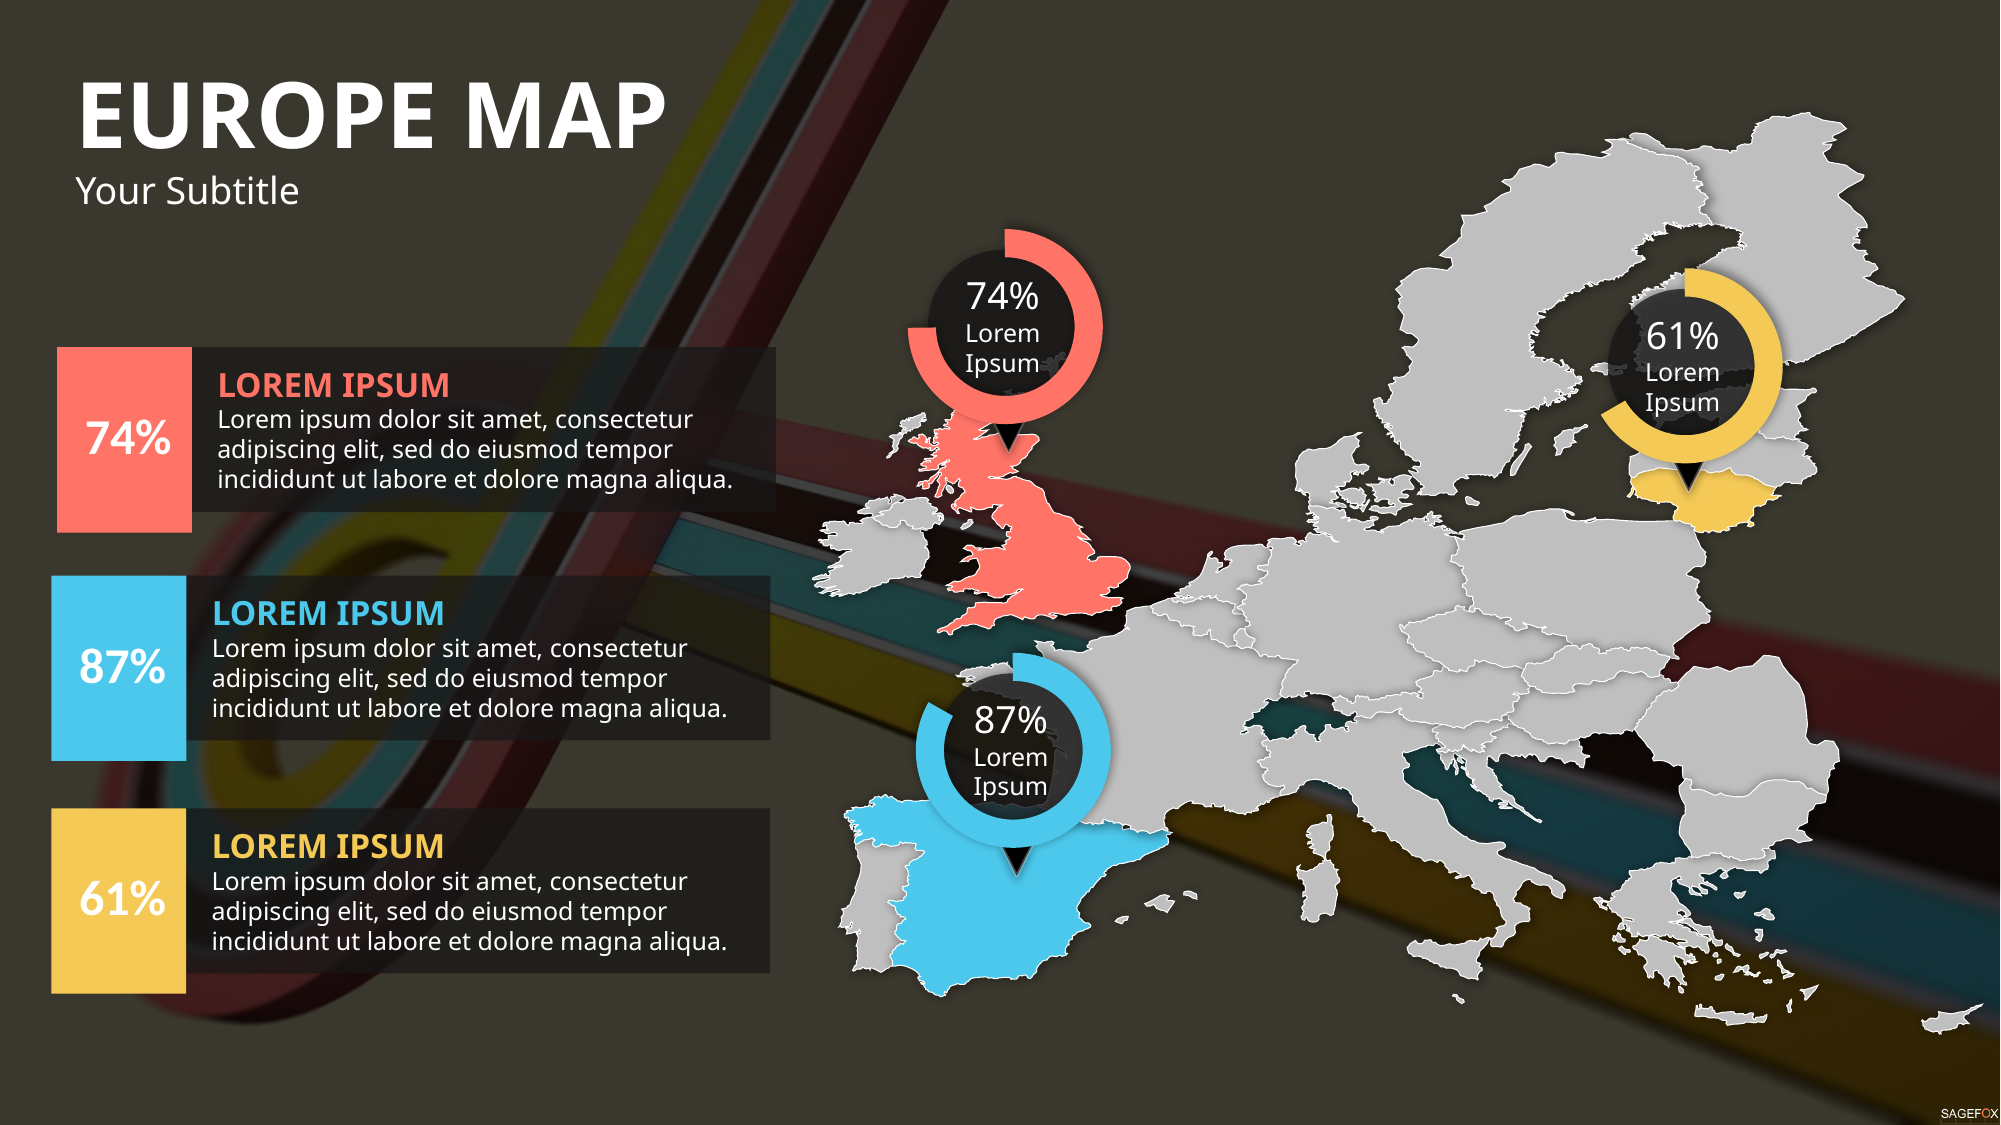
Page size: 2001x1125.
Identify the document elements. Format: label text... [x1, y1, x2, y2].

text_box [1171, 544, 1263, 604]
text_box EUROPE MAP Your Subtitle [60, 49, 1036, 220]
text_box [844, 794, 1169, 997]
text_box [1233, 628, 1255, 649]
text_box [1773, 949, 1787, 956]
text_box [51, 808, 797, 994]
text_box [812, 517, 930, 597]
text_box [1237, 505, 1459, 698]
text_box 87% Lorem Ipsum [950, 672, 1078, 811]
text_box [857, 497, 889, 515]
text_box [1734, 891, 1746, 899]
text_box [1332, 670, 1527, 729]
text_box [1457, 734, 1590, 823]
text_box [956, 662, 1007, 680]
text_box [1733, 964, 1761, 977]
text_box [1708, 442, 1817, 488]
text_box [1633, 132, 1662, 145]
text_box [1006, 855, 1028, 876]
text_box [1694, 1004, 1767, 1026]
text_box [1296, 814, 1340, 922]
text_box [914, 651, 1112, 849]
text_box [1800, 985, 1818, 1001]
text_box [1688, 112, 1905, 364]
text_box [1725, 943, 1741, 957]
text_box [1599, 267, 1784, 465]
text_box [906, 228, 1104, 426]
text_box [51, 575, 797, 761]
text_box [1634, 655, 1840, 789]
text_box [838, 850, 909, 973]
text_box [1714, 974, 1724, 981]
text_box [1612, 932, 1626, 942]
text_box [1593, 857, 1769, 988]
text_box [1629, 456, 1659, 478]
text_box [1759, 952, 1769, 959]
text_box [1921, 1004, 1983, 1035]
text_box [1366, 474, 1414, 516]
text_box [1512, 680, 1657, 745]
text_box [1057, 606, 1281, 834]
text_box [1777, 959, 1794, 979]
text_box [1150, 599, 1235, 648]
text_box [946, 485, 954, 494]
text_box [1144, 894, 1175, 913]
text_box [1754, 929, 1763, 942]
text_box [1553, 424, 1588, 456]
text_box [1660, 272, 1678, 285]
text_box 61% Lorem Ipsum [1606, 288, 1749, 427]
text_box [1521, 643, 1670, 694]
text_box [1678, 986, 1684, 994]
text_box [960, 519, 974, 530]
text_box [57, 347, 803, 533]
text_box [1786, 999, 1792, 1013]
text_box [886, 412, 927, 459]
text_box [1465, 496, 1480, 506]
text_box [908, 416, 1131, 635]
text_box [1373, 139, 1713, 496]
text_box 74% Lorem Ipsum [927, 248, 1070, 387]
text_box [1440, 759, 1459, 775]
text_box [873, 497, 944, 530]
text_box [1450, 508, 1711, 651]
text_box [1765, 387, 1817, 440]
text_box [1452, 994, 1465, 1004]
text_box [1432, 728, 1502, 753]
text_box [1763, 979, 1772, 984]
text_box [998, 431, 1020, 453]
text_box [1627, 477, 1782, 533]
text_box [1510, 443, 1532, 476]
text_box [1590, 363, 1600, 372]
text_box [1754, 908, 1775, 920]
text_box [1034, 640, 1055, 649]
text_box [1399, 605, 1553, 672]
picture [0, 0, 2001, 1125]
text_box [1115, 916, 1129, 924]
text_box [1295, 432, 1370, 512]
text_box [1618, 946, 1631, 955]
text_box [1678, 471, 1699, 492]
text_box [1257, 721, 1566, 980]
text_box [1183, 890, 1197, 900]
text_box [1679, 778, 1827, 861]
